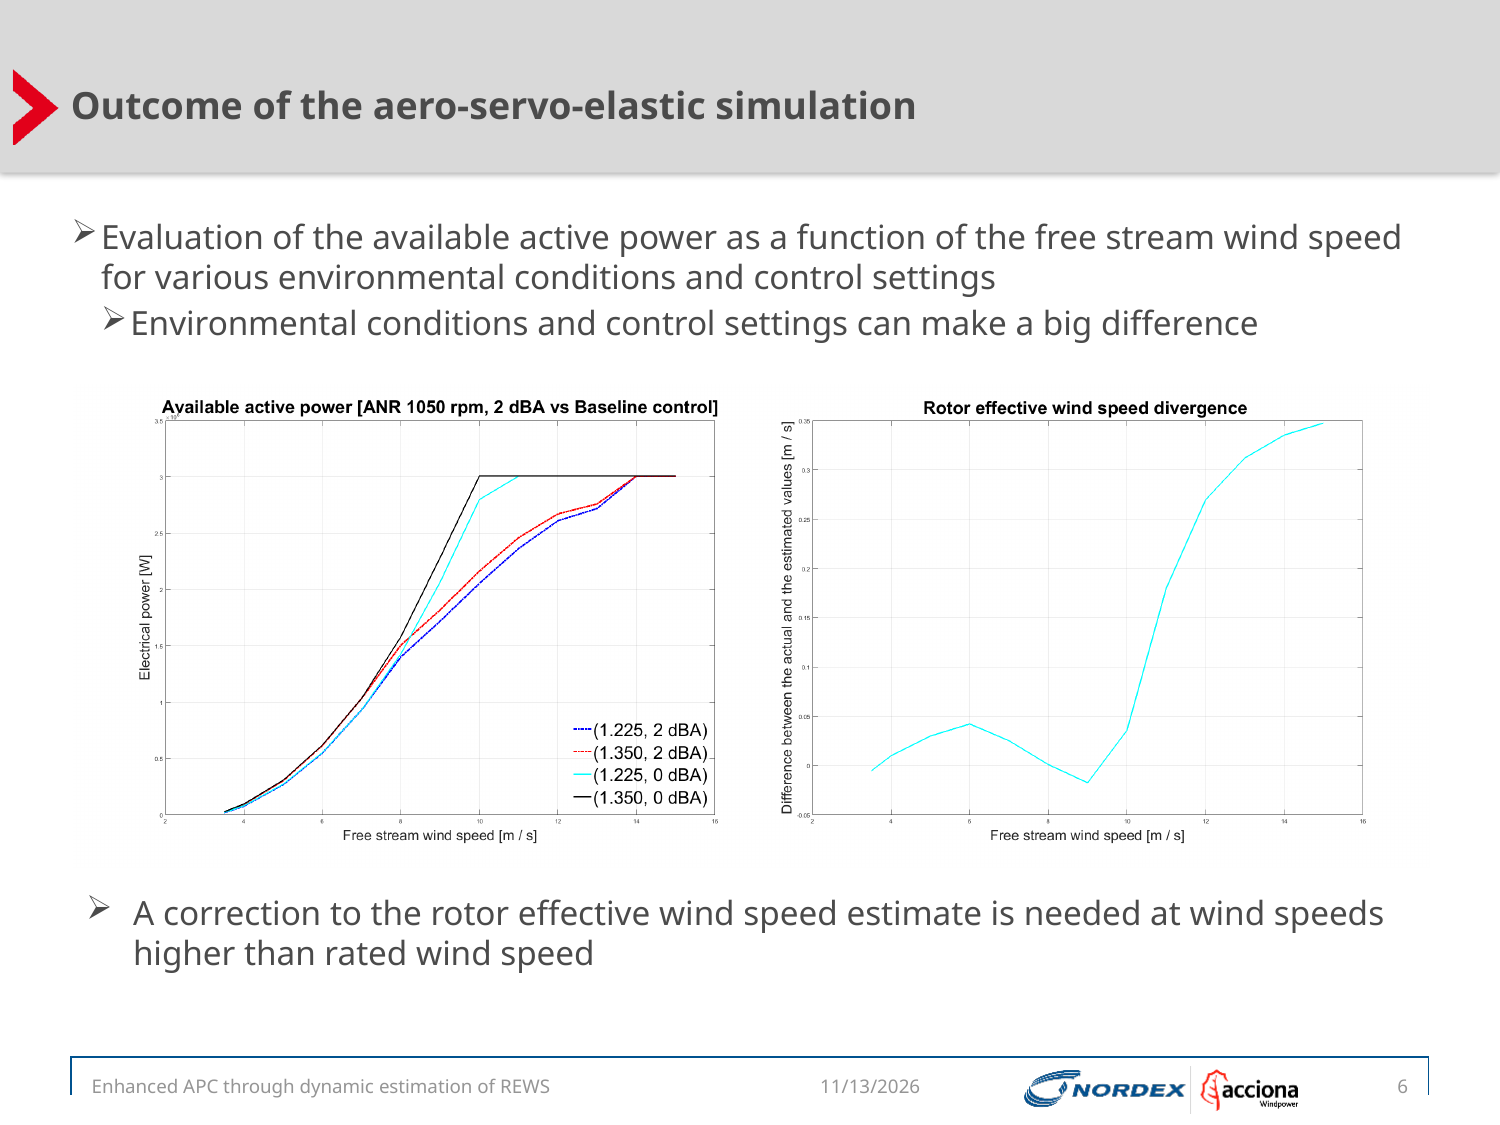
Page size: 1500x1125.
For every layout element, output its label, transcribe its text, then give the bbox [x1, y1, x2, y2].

footer Enhanced APC through dynamic estimation of REWS [76, 1064, 762, 1111]
list Evaluation of the available active power as a function of the free stream wind speed for various environmental conditions and control settings Environmental conditions and control settings can make a big difference [71, 208, 1430, 356]
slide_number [805, 1065, 987, 1111]
list Outcome of the aero-servo-elastic simulation [70, 56, 1430, 153]
slide_number 6 [1340, 1064, 1424, 1111]
picture [72, 384, 1430, 868]
picture [1021, 1066, 1308, 1114]
text_box A correction to the rotor effective wind speed estimate is needed at wind speeds higher than rated wind speed [71, 884, 1430, 980]
